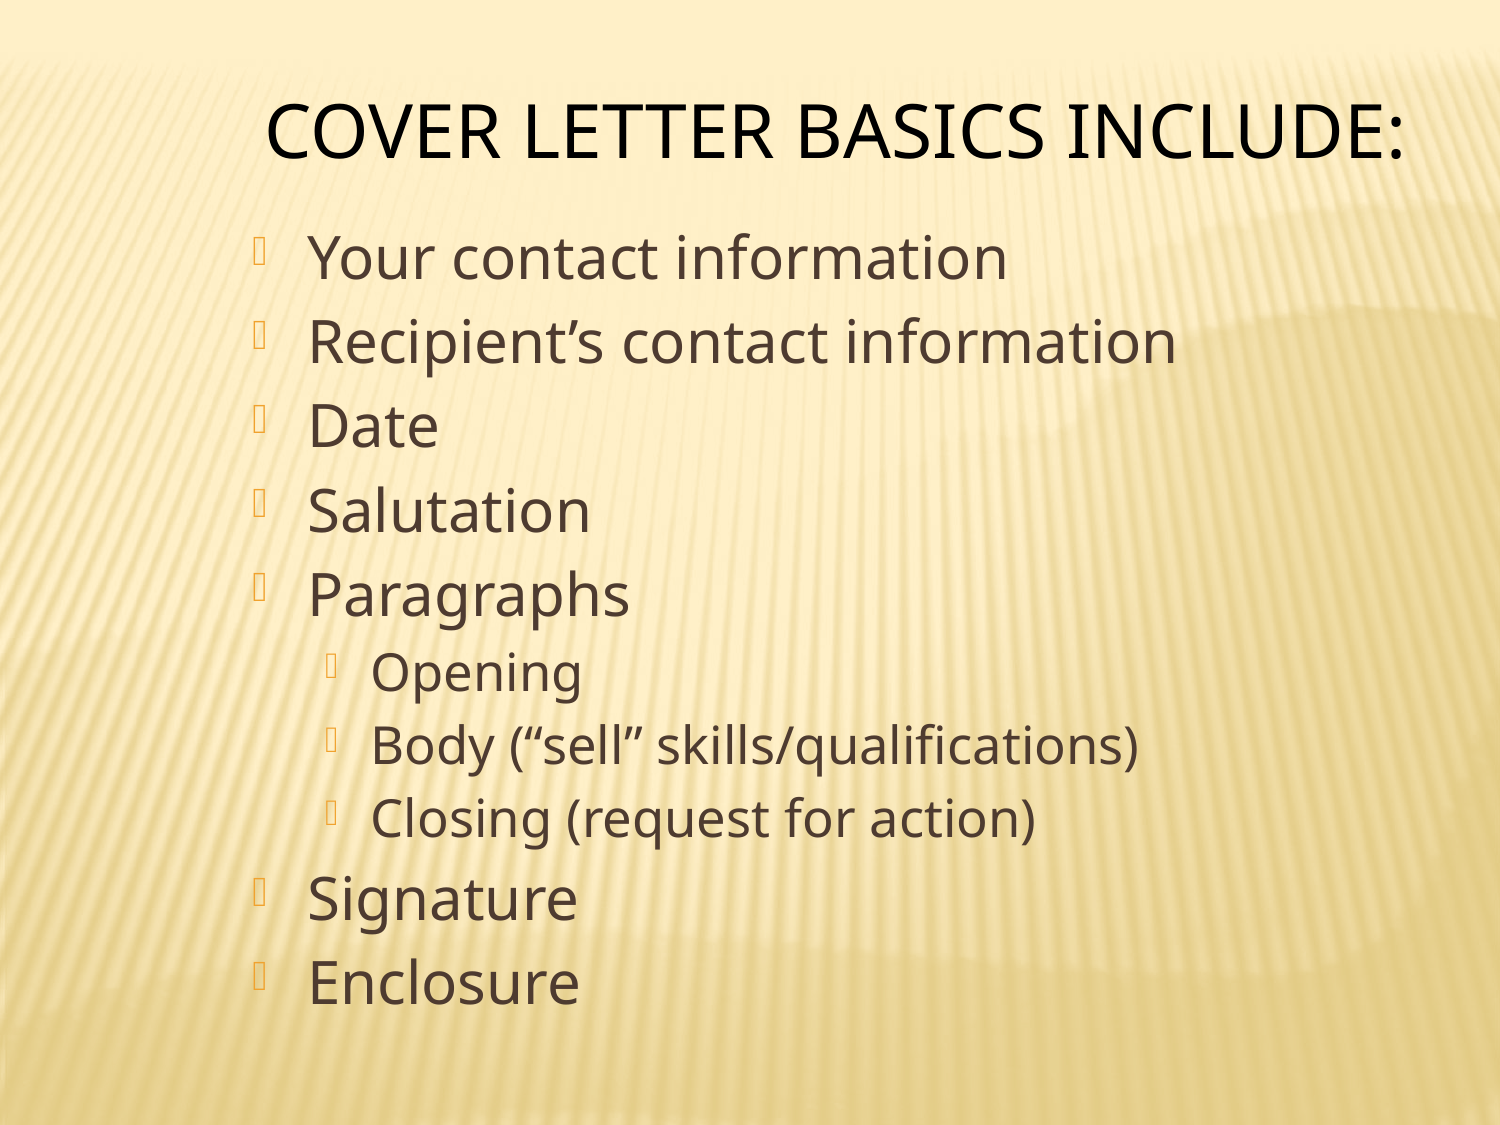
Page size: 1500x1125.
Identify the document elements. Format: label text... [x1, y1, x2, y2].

list Your contact information Recipient’s contact information Date Salutation Paragraphs Opening Body (“sell” skills/qualifications) Closing (request for action) Signature Enclosure [237, 212, 1475, 1025]
title Cover Letter basics include: [249, 31, 1450, 212]
